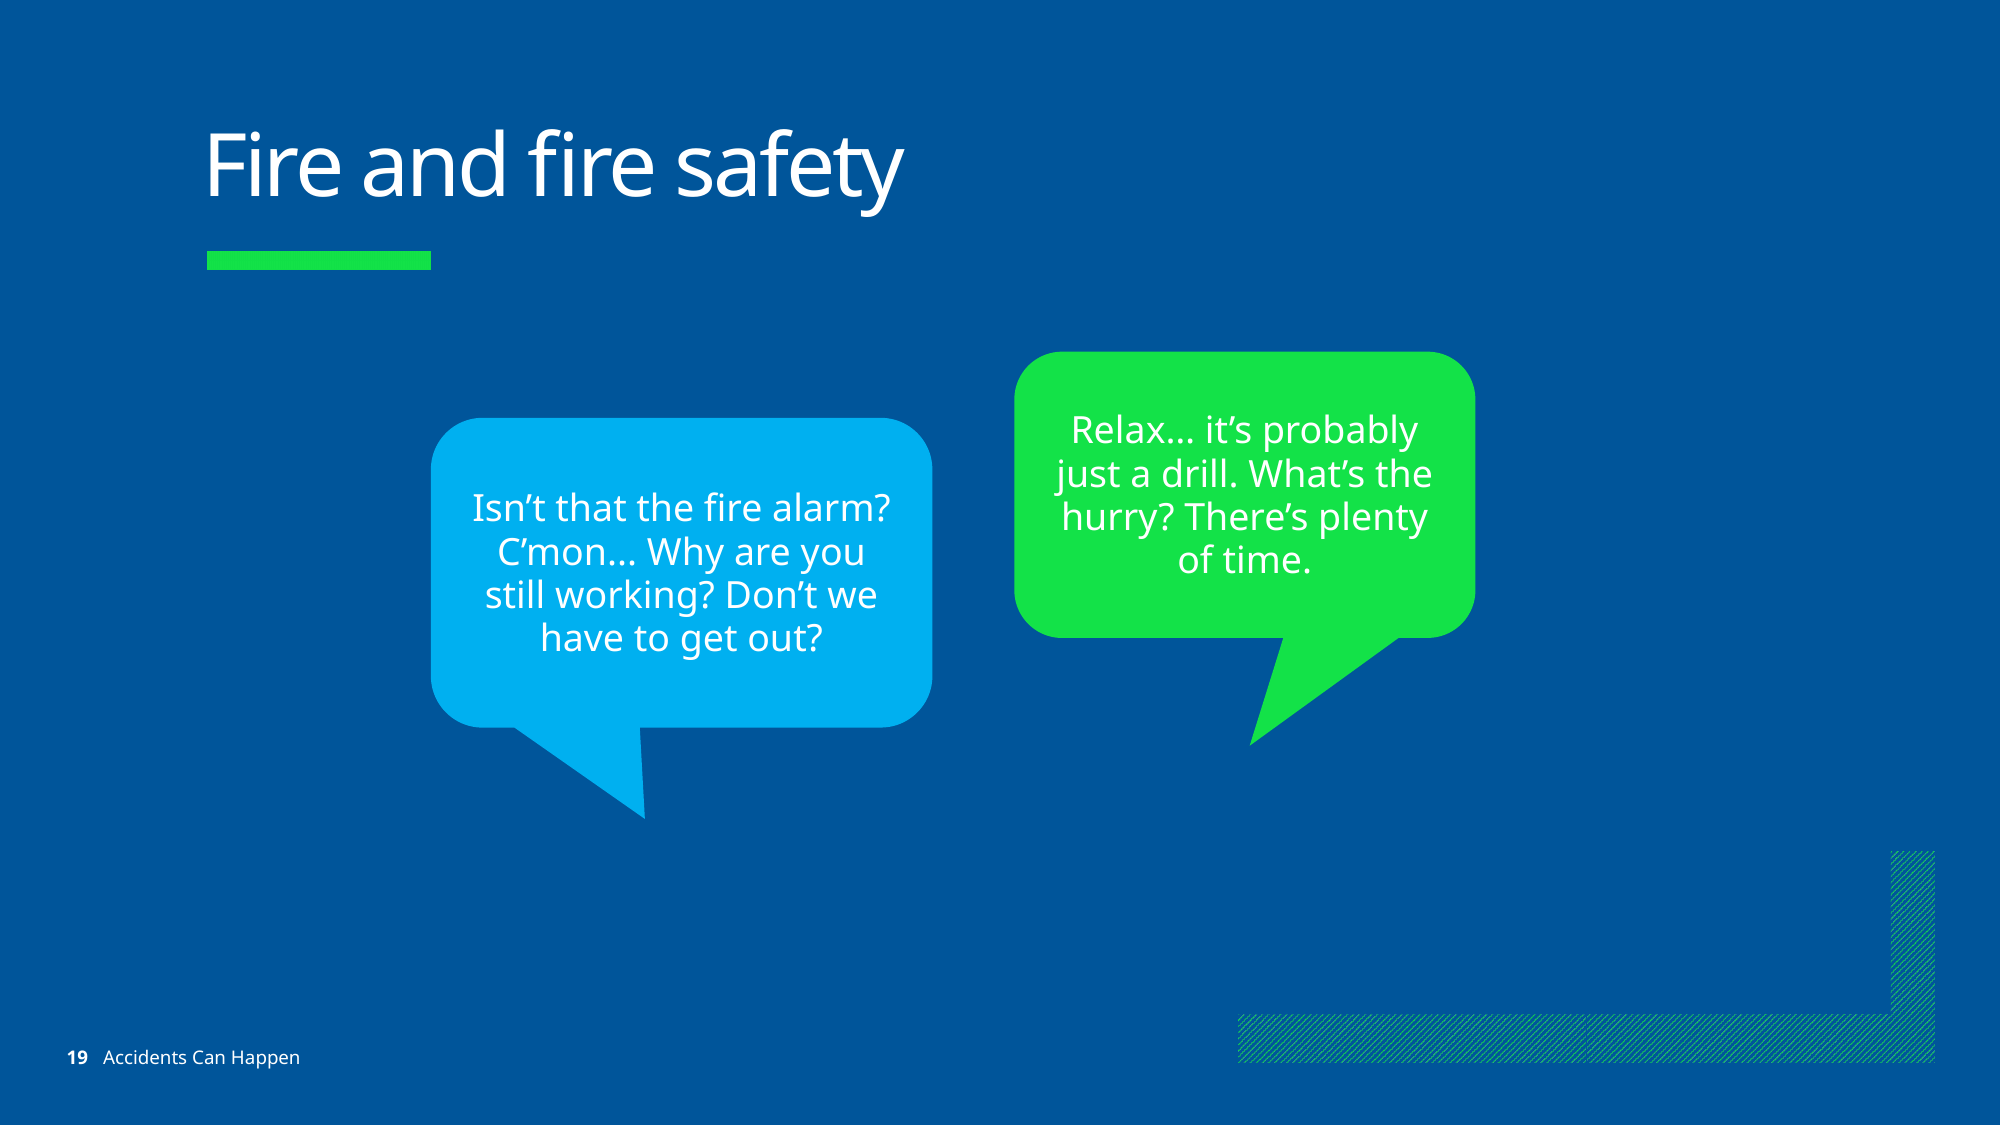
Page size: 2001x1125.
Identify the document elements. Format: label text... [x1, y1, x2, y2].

picture [1238, 851, 1935, 1063]
text_box Isn’t that the fire alarm? C’mon... Why are you still working? Don’t we have to get out? [430, 417, 933, 819]
picture [207, 251, 431, 270]
text_box Fire and fire safety [187, 102, 1650, 221]
text_box Relax… it’s probably just a drill. What’s the hurry? There’s plenty of time. [1014, 351, 1476, 746]
